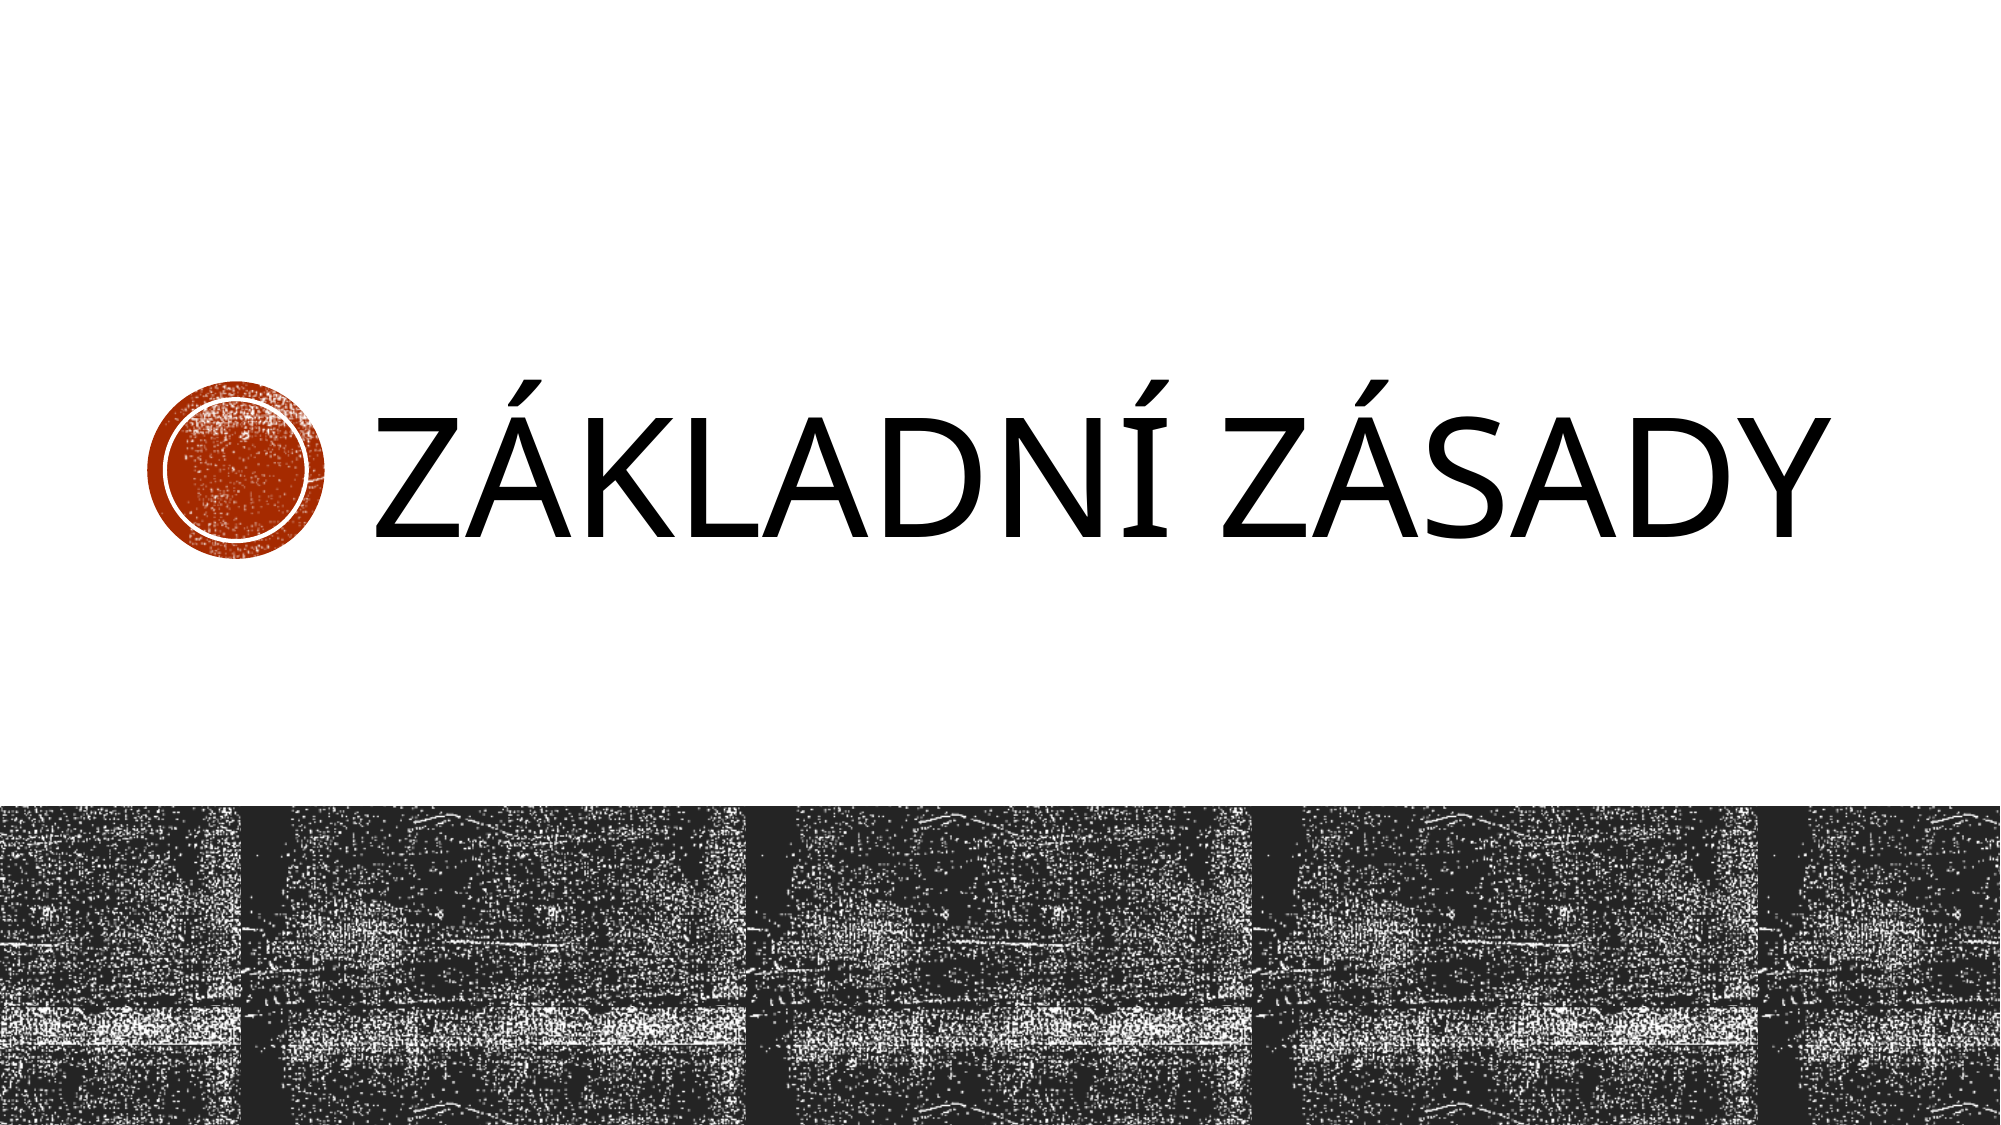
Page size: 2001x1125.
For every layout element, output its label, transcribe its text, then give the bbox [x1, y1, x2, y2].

title Základní zásady [355, 201, 1878, 779]
